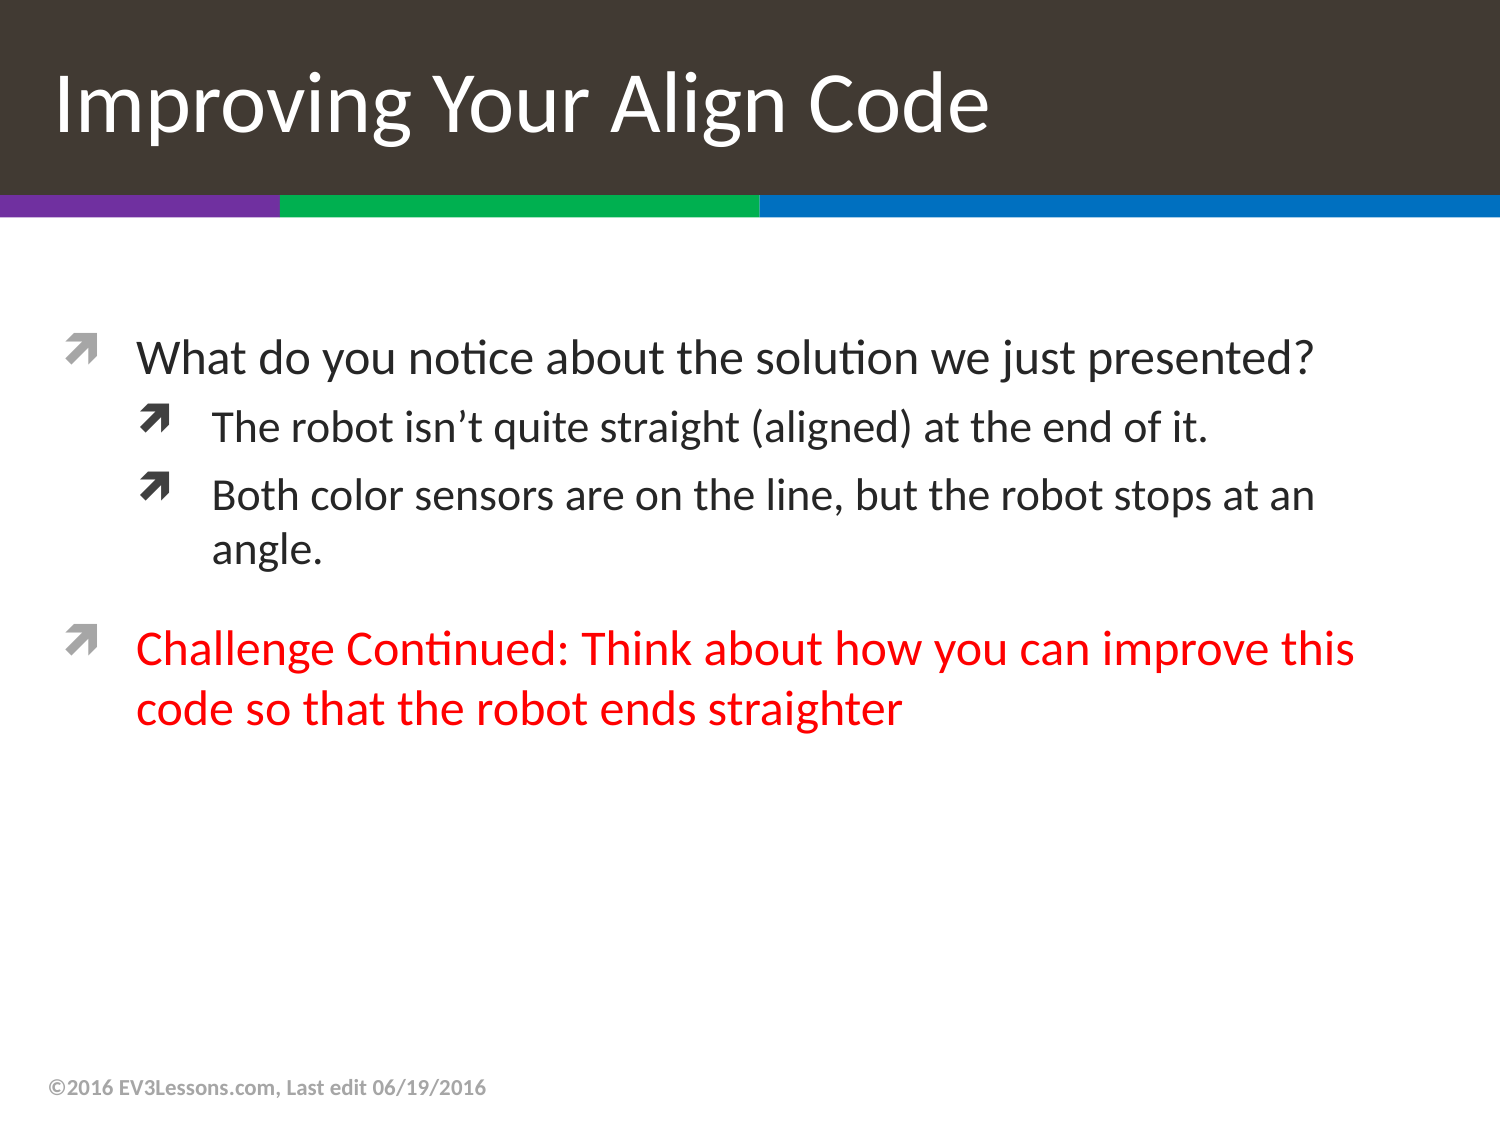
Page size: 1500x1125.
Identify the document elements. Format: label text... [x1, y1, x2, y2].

list What do you notice about the solution we just presented? The robot isn’t quite straight (aligned) at the end of it. Both color sensors are on the line, but the robot stops at an angle. Challenge Continued: Think about how you can improve this code so that the robot ends straighter [46, 316, 1454, 1007]
title Improving Your Align Code [0, 0, 1500, 195]
footer ©2016 EV3Lessons.com, Last edit 06/19/2016 [32, 1055, 1038, 1116]
